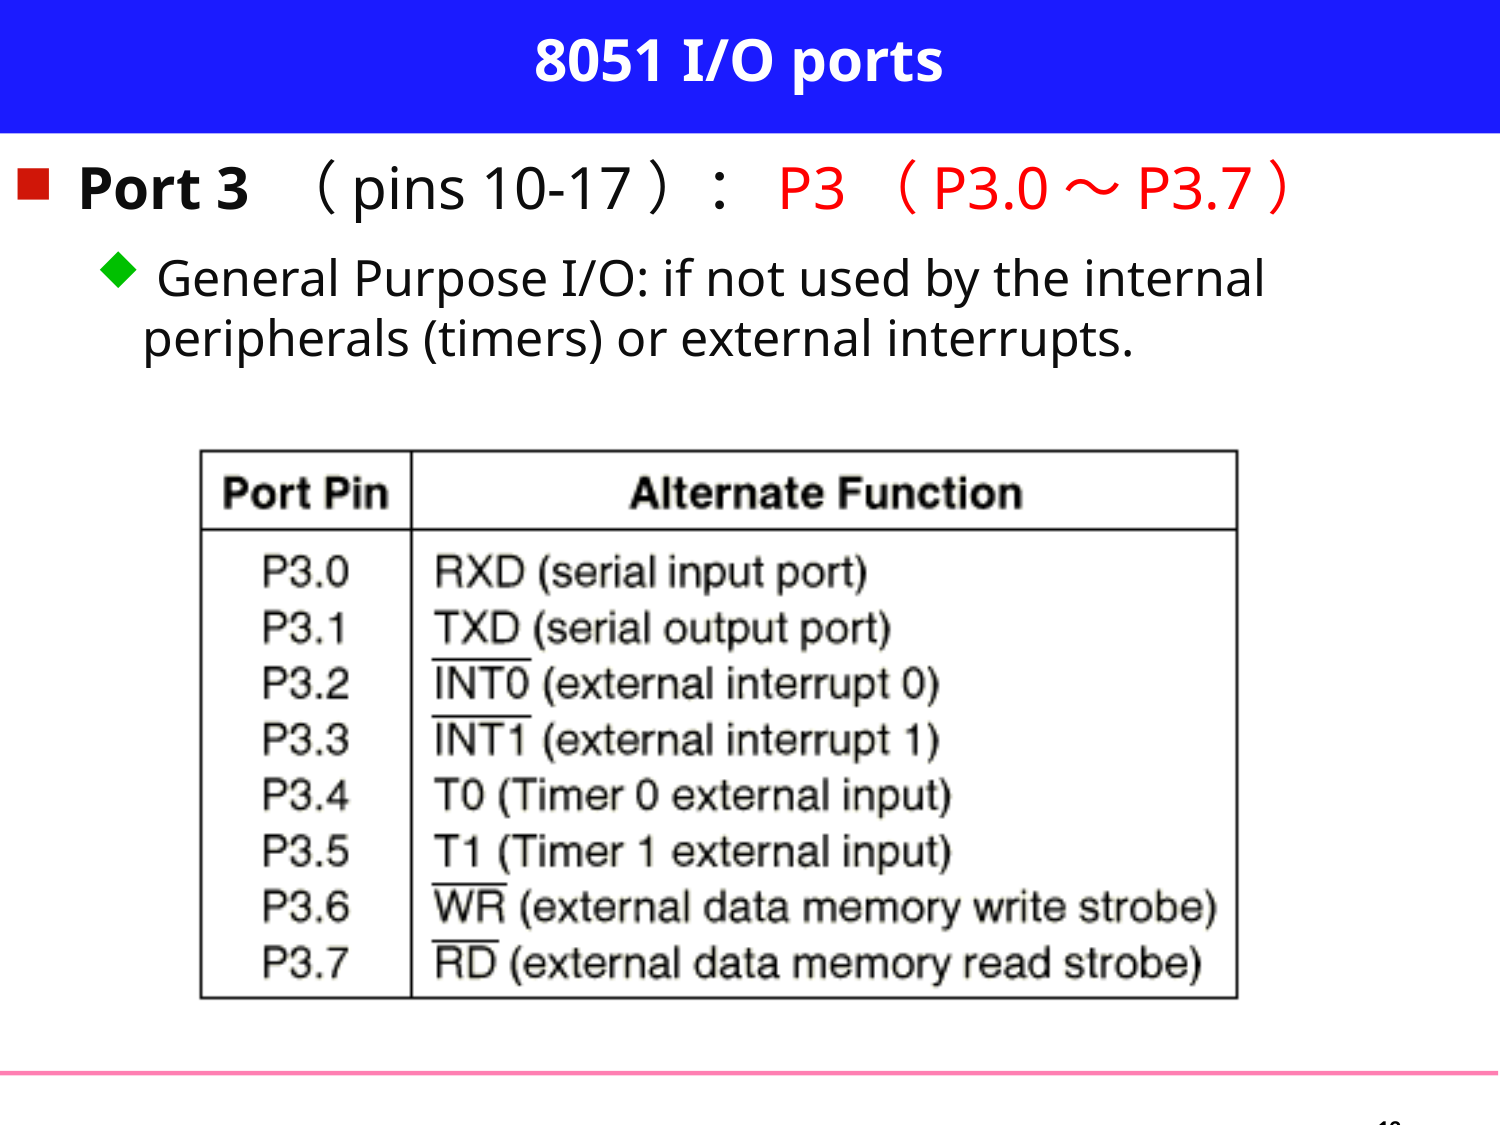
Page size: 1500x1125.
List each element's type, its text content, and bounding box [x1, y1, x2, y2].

picture [187, 437, 1250, 1011]
list Port 3 （pins 10-17）：P3（P3.0～P3.7） General Purpose I/O: if not used by the internal peripherals (timers) or external interrupts. [6, 143, 1499, 1067]
title 8051 I/O ports [0, 0, 1500, 134]
